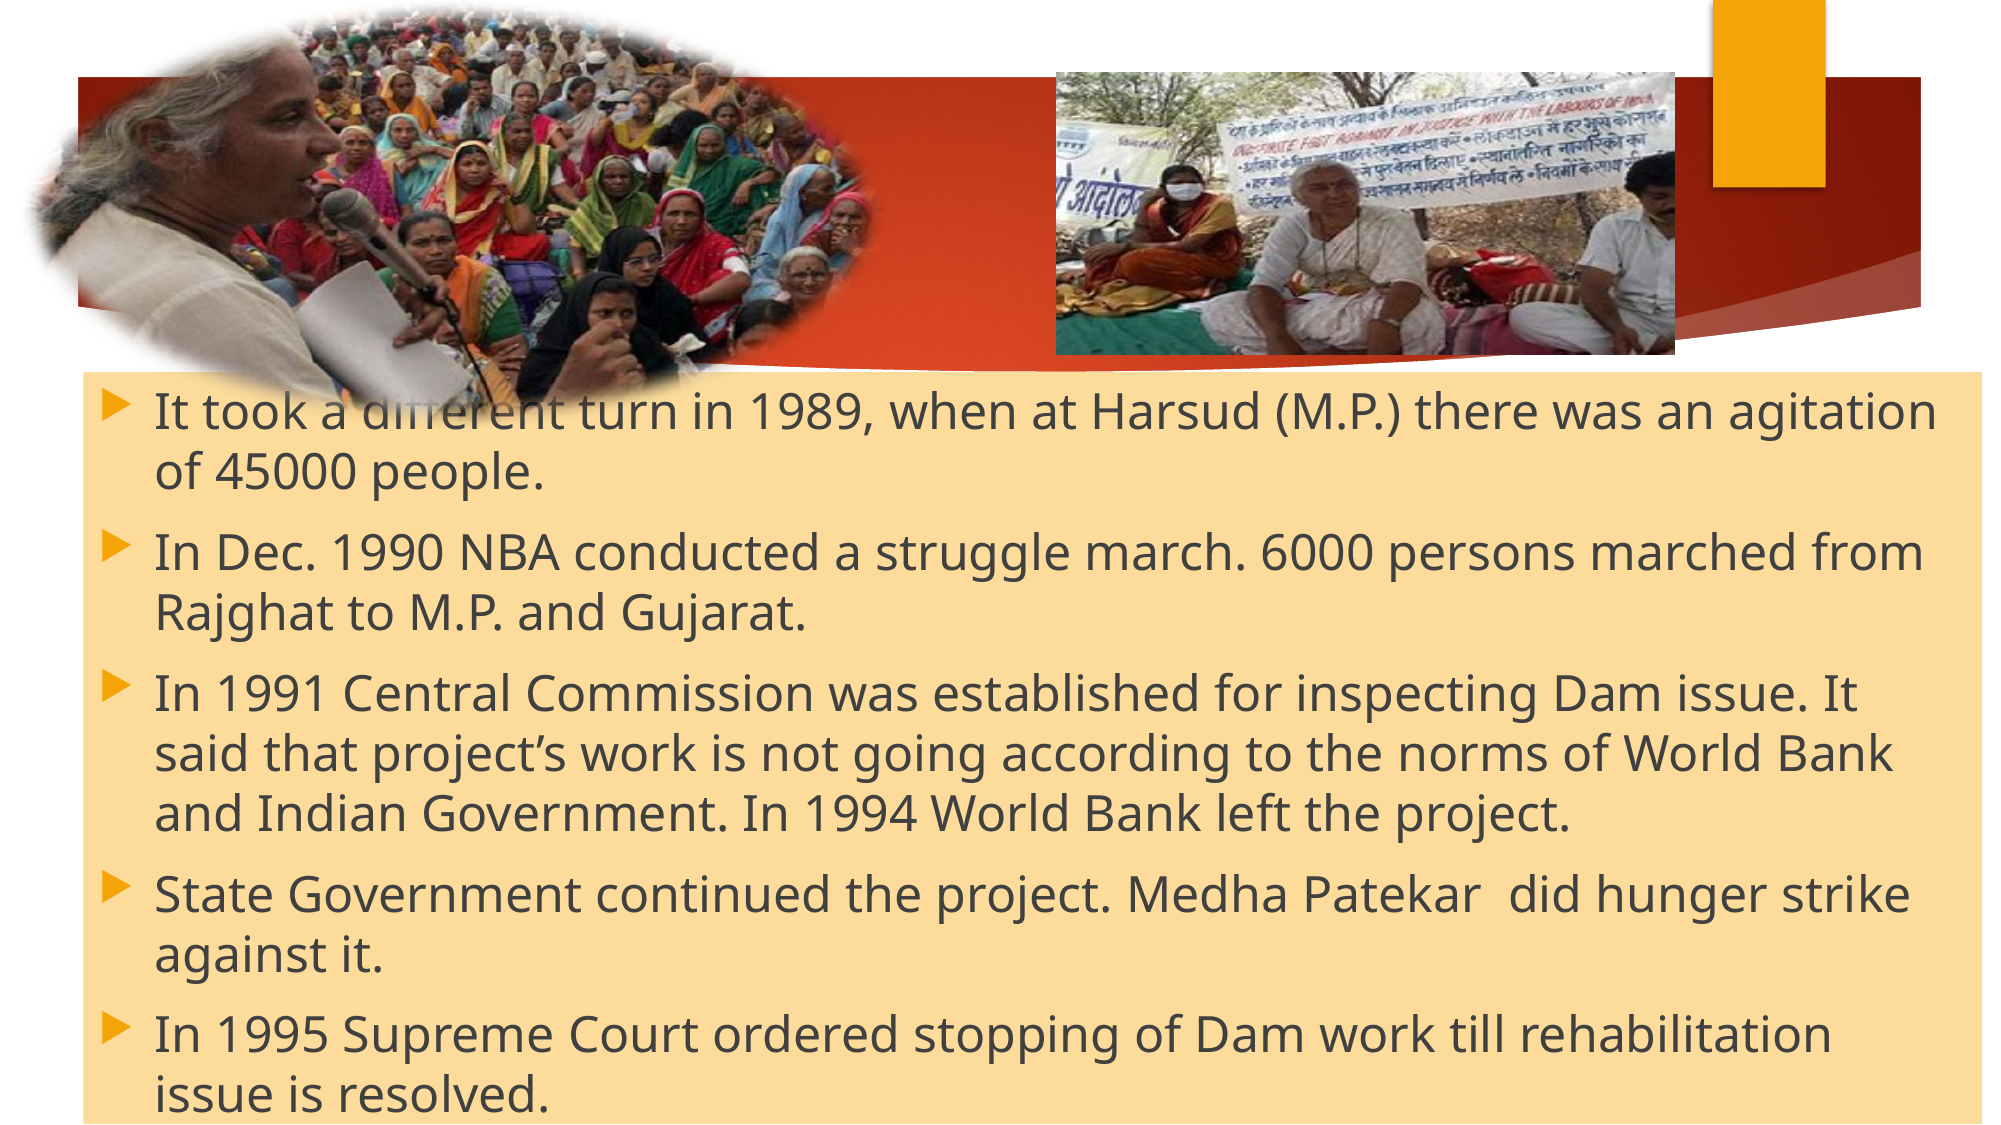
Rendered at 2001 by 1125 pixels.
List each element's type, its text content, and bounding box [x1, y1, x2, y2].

picture [1056, 72, 1675, 355]
list It took a different turn in 1989, when at Harsud (M.P.) there was an agitation of 45000 people. In Dec. 1990 NBA conducted a struggle march. 6000 persons marched from Rajghat to M.P. and Gujarat. In 1991 Central Commission was established for inspecting Dam issue. It said that project’s work is not going according to the norms of World Bank and Indian Government. In 1994 World Bank left the project. State Government continued the project. Medha Patekar did hunger strike against it. In 1995 Supreme Court ordered stopping of Dam work till rehabilitation issue is resolved. [83, 372, 1982, 1124]
picture [17, 0, 886, 428]
